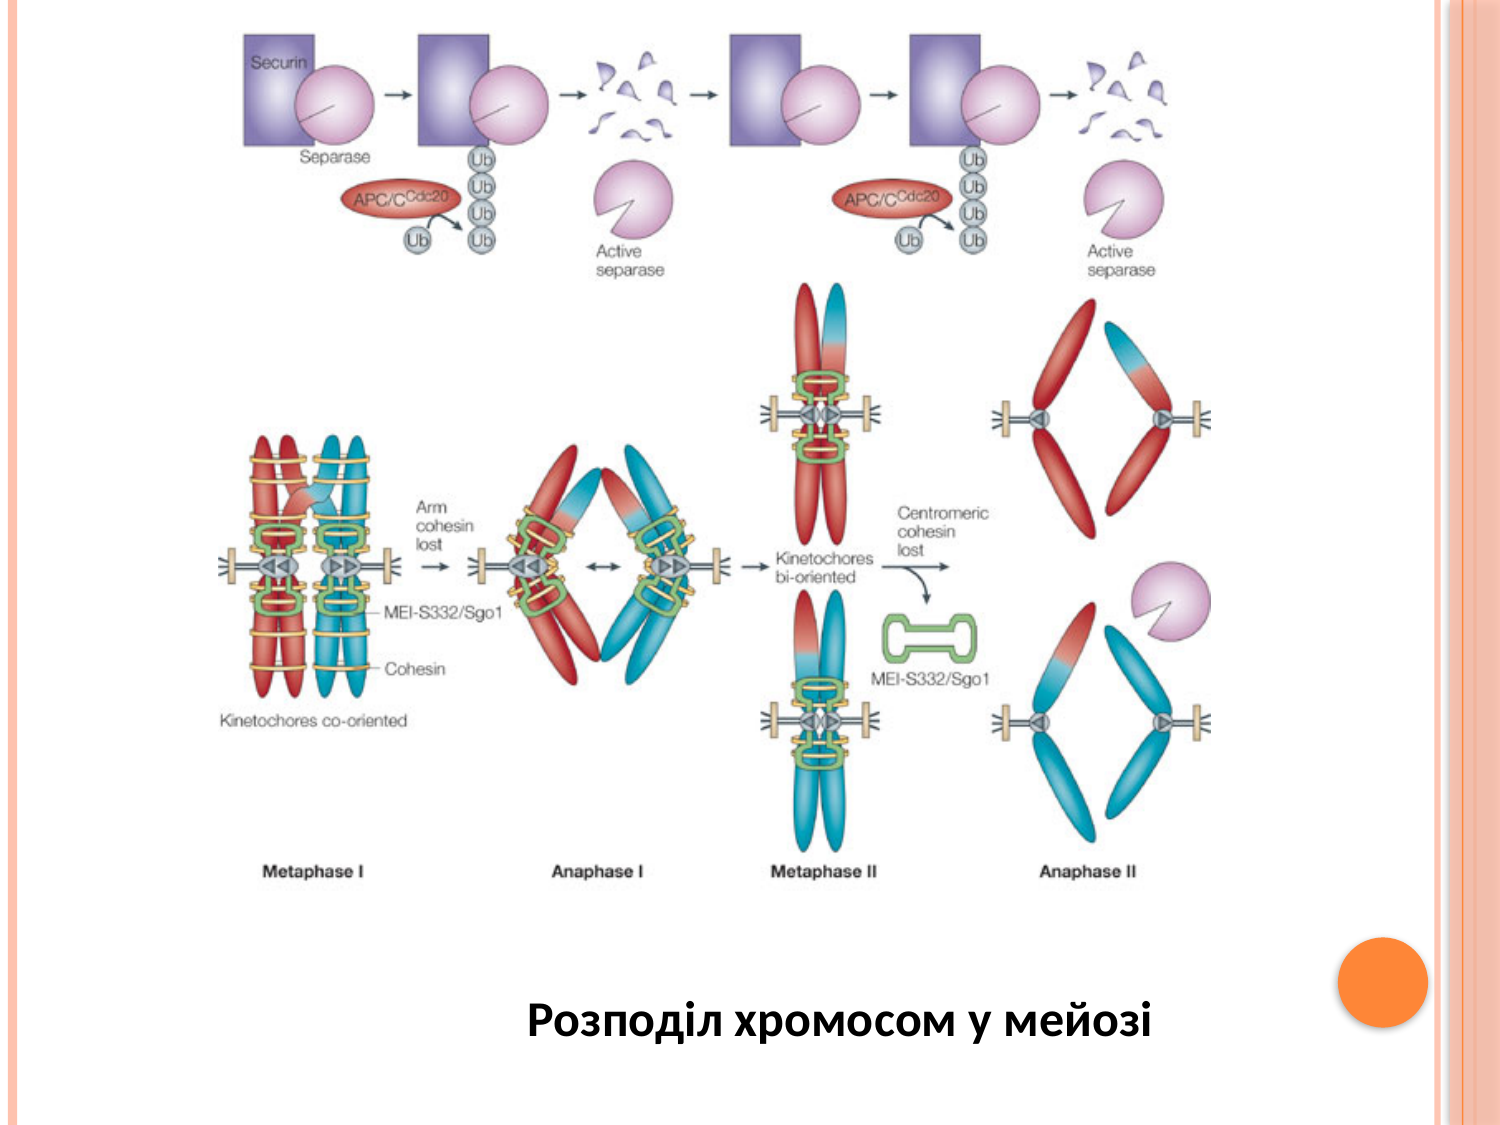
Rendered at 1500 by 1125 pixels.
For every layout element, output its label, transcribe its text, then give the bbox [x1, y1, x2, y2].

picture [217, 30, 1212, 1021]
text_box Розподіл хромосом у мейозі [512, 979, 1326, 1054]
